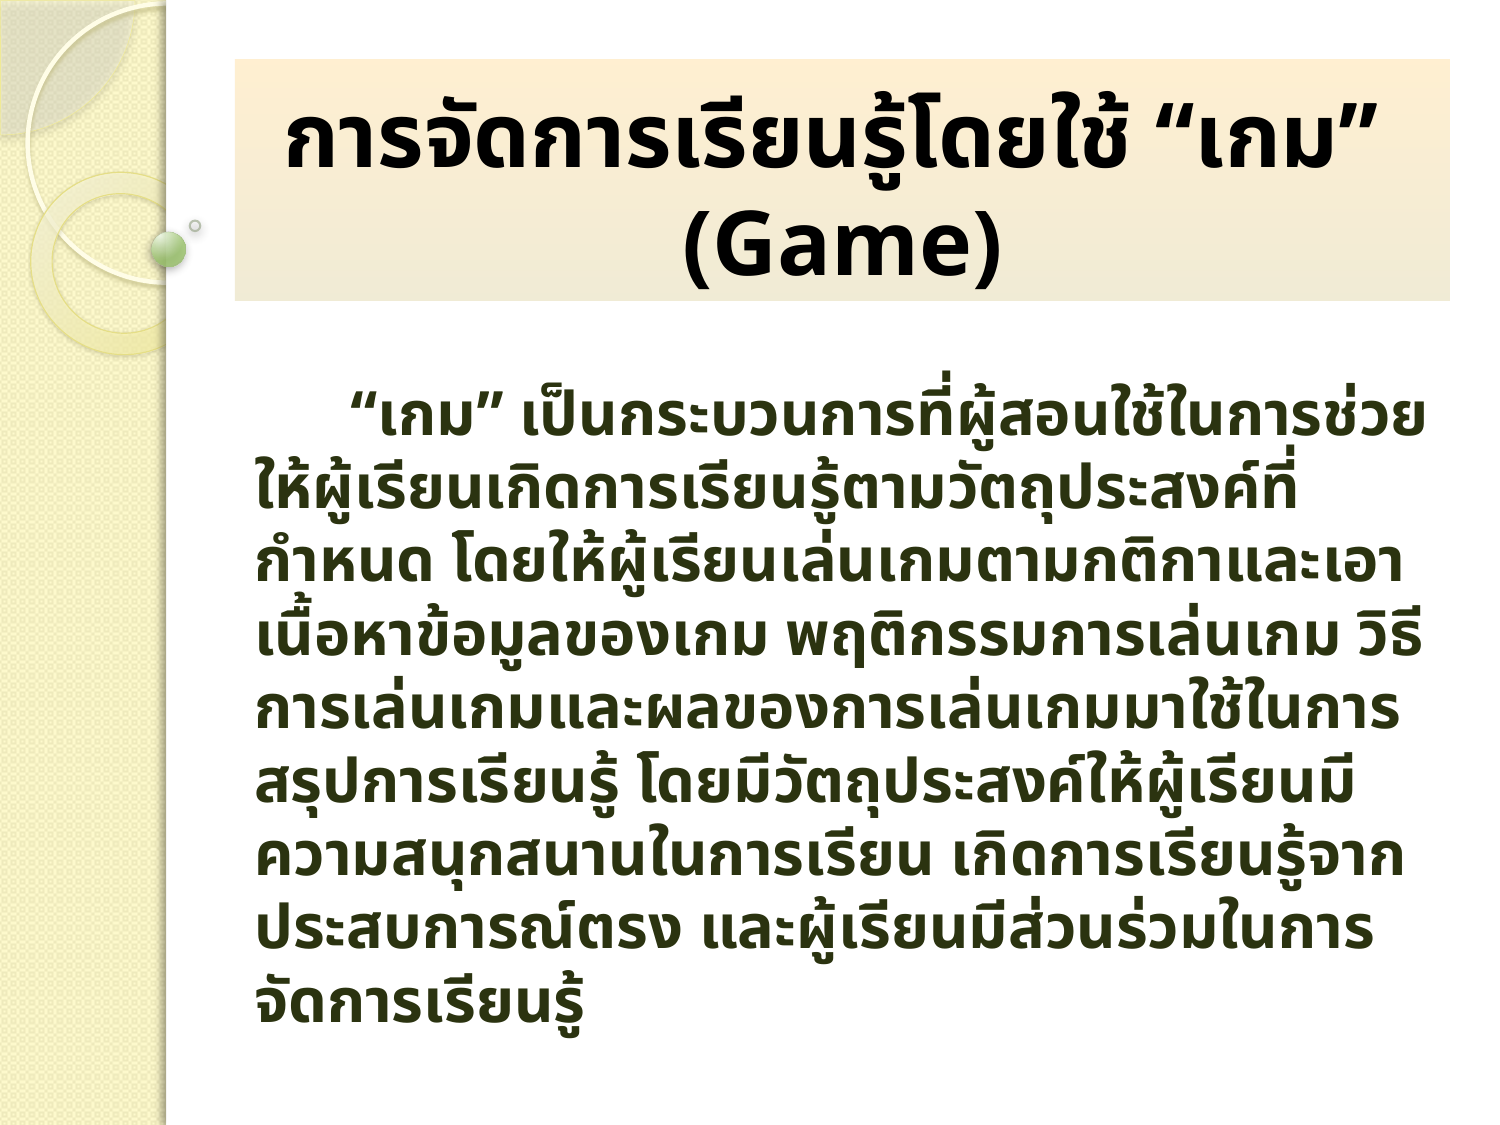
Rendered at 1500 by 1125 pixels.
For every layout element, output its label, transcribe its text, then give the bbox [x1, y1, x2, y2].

subtitle “เกม” เป็นกระบวนการที่ผู้สอนใช้ในการช่วยให้ผู้เรียนเกิดการเรียนรู้ตามวัตถุประสงค์ที่กำหนด โดยให้ผู้เรียนเล่นเกมตามกติกาและเอาเนื้อหาข้อมูลของเกม พฤติกรรมการเล่นเกม วิธีการเล่นเกมและผลของการเล่นเกมมาใช้ในการสรุปการเรียนรู้ โดยมีวัตถุประสงค์ให้ผู้เรียนมีความสนุกสนานในการเรียน เกิดการเรียนรู้จากประสบการณ์ตรง และผู้เรียนมีส่วนร่วมในการจัดการเรียนรู้ [234, 373, 1450, 1043]
title การจัดการเรียนรู้โดยใช้ “เกม” (Game) [234, 59, 1450, 301]
